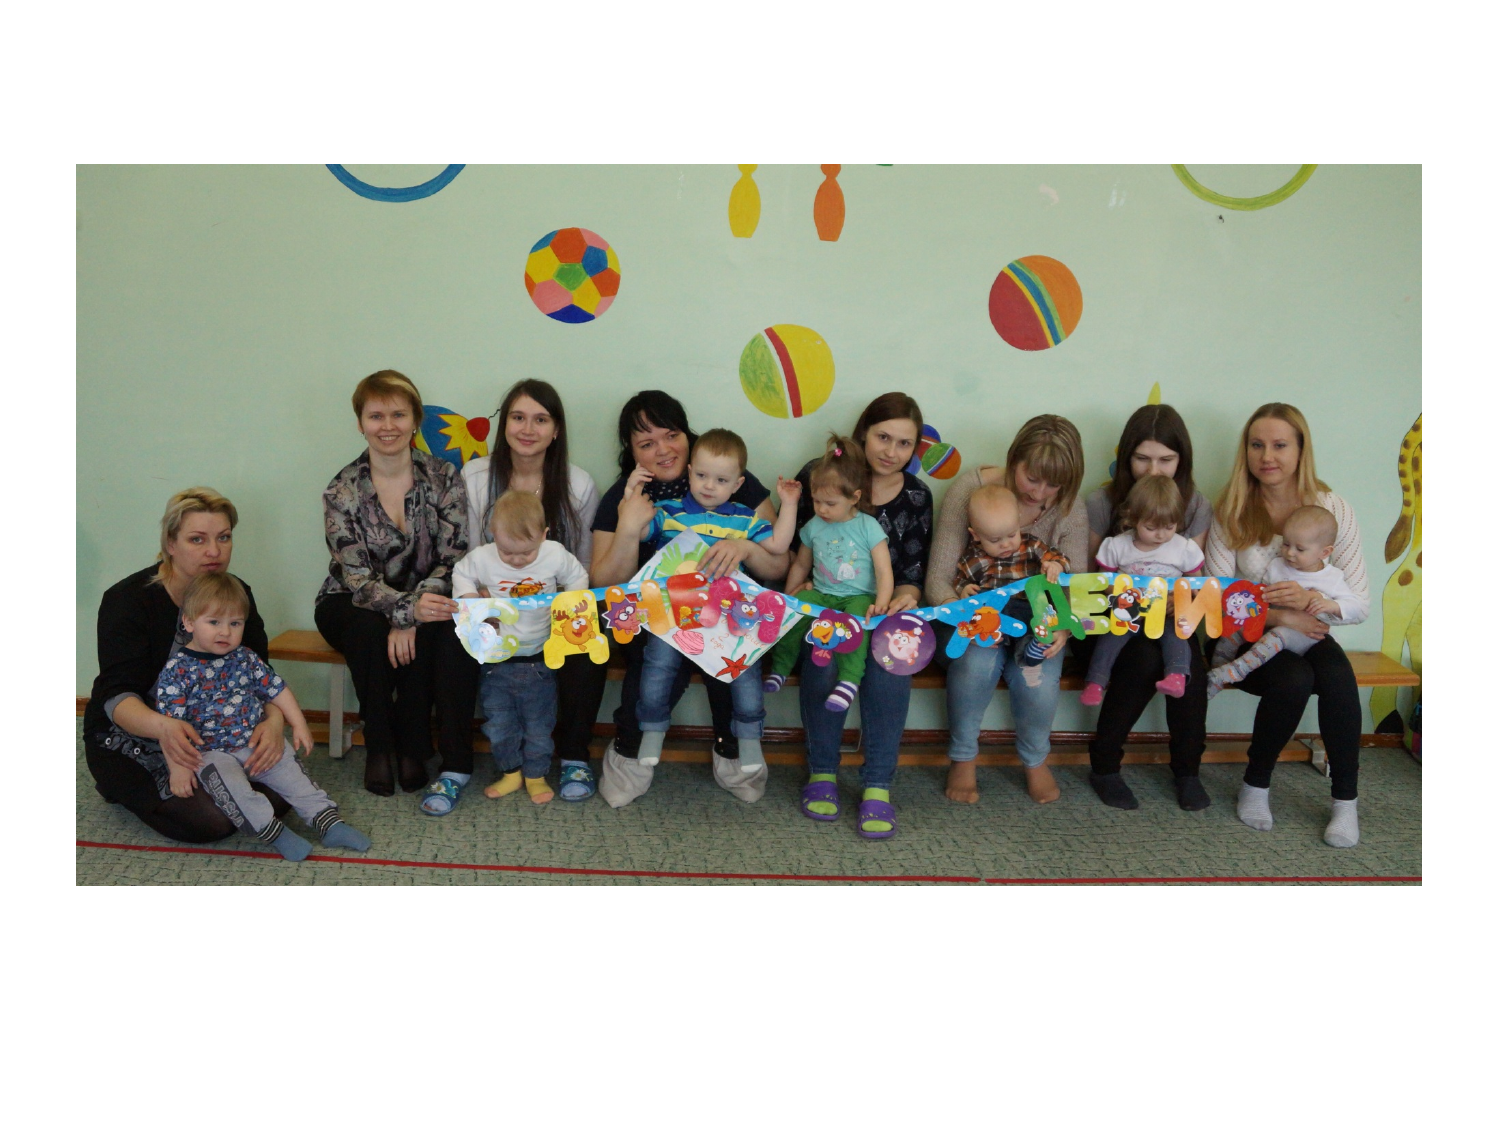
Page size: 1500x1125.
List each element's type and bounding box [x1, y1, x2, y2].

picture [76, 164, 1422, 887]
